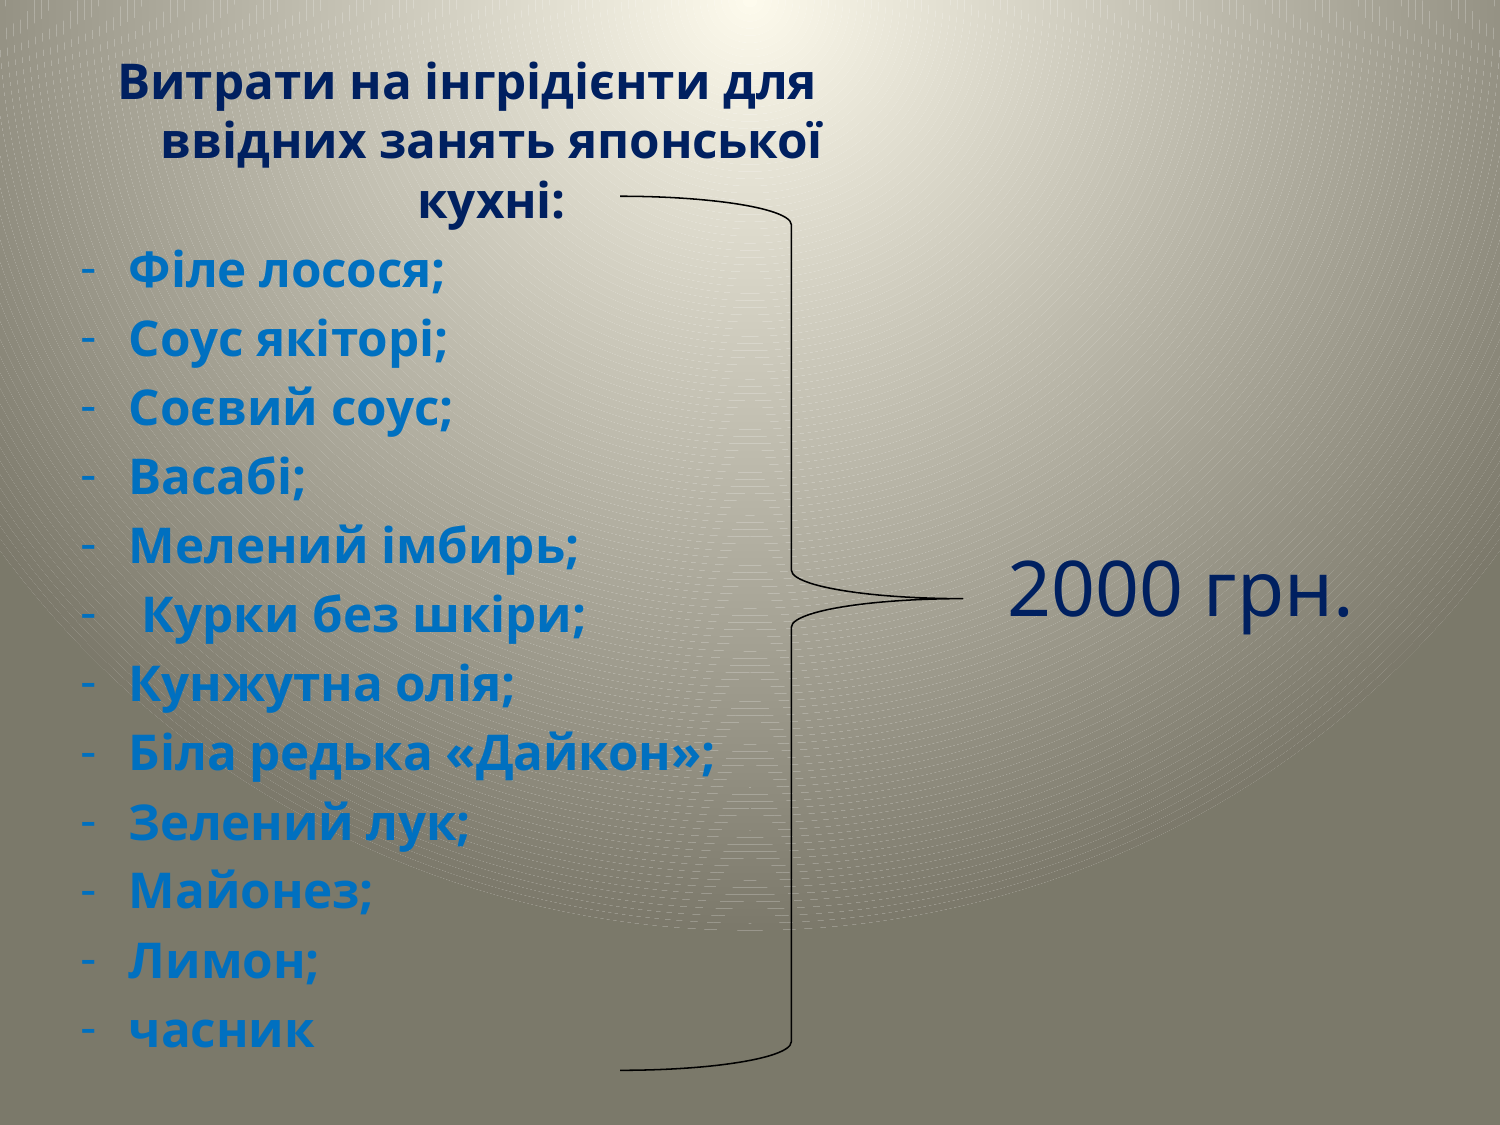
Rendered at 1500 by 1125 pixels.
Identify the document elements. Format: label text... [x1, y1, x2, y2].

title 2000 грн. [986, 491, 1376, 680]
text_box [620, 195, 964, 1072]
list Витрати на інгрідієнти для ввідних занять японської кухні: Філе лосося; Соус якіторі; Соєвий соус; Васабі; Мелений імбирь; Курки без шкіри; Кунжутна олія; Біла редька «Дайкон»; Зелений лук; Майонез; Лимон; часник [64, 42, 870, 1071]
